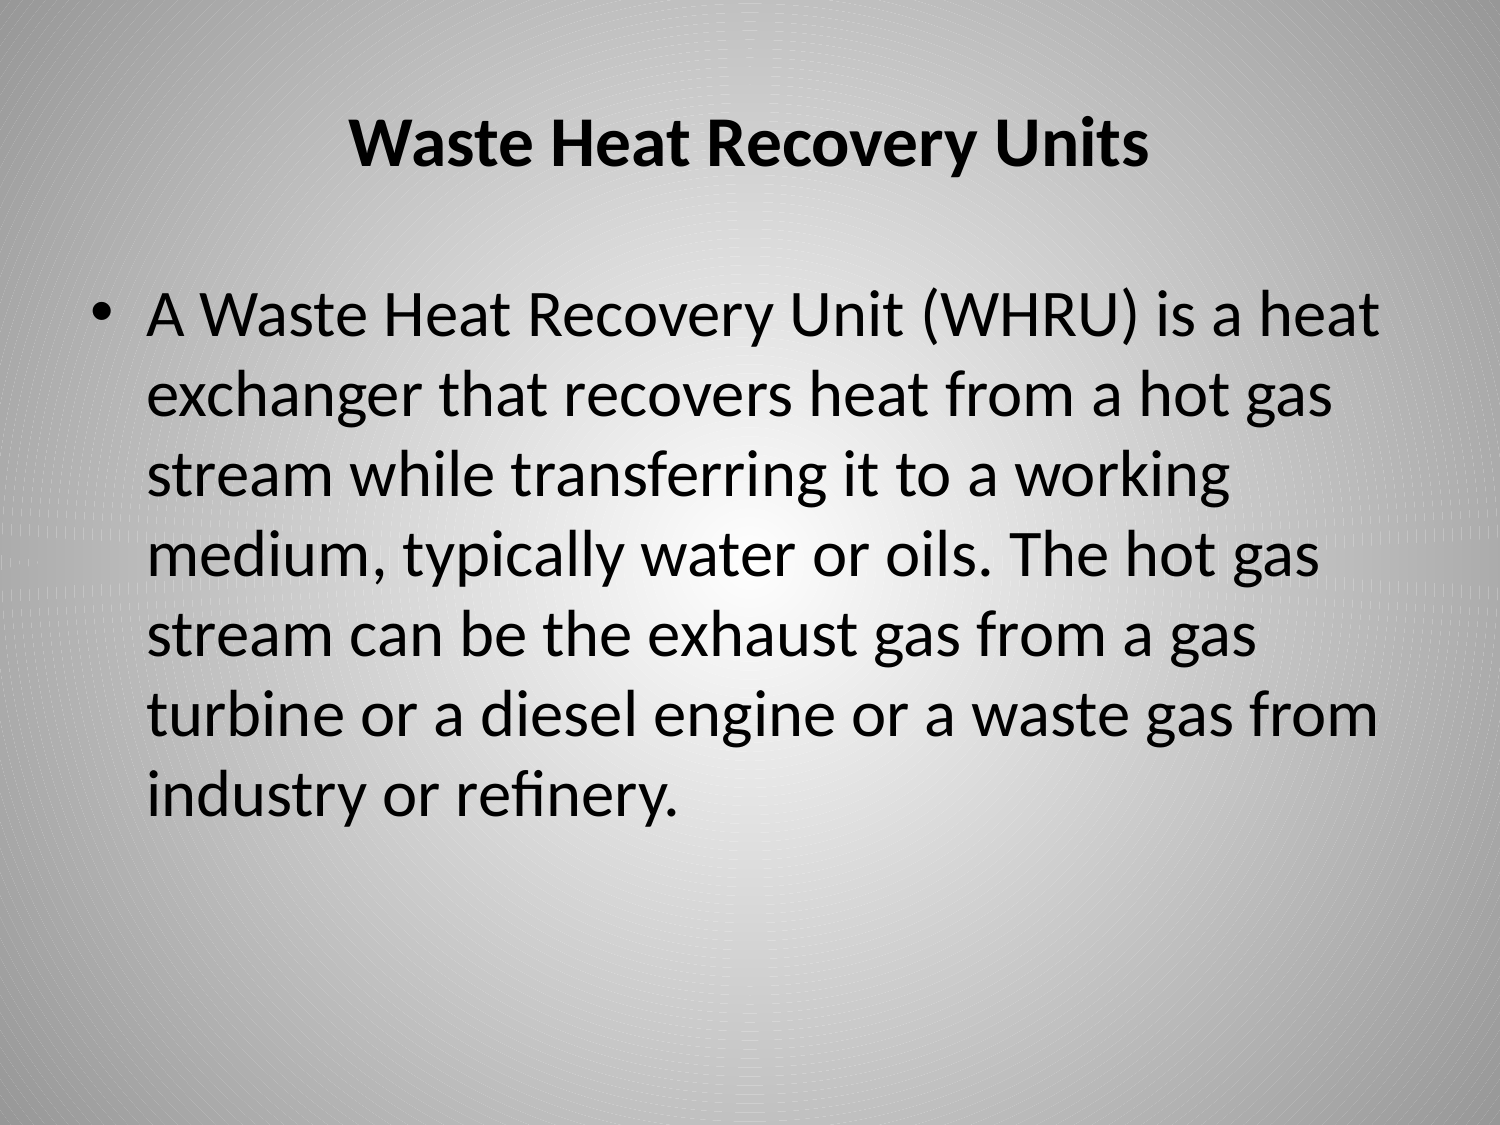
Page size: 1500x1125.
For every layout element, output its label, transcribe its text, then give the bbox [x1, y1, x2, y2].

list A Waste Heat Recovery Unit (WHRU) is a heat exchanger that recovers heat from a hot gas stream while transferring it to a working medium, typically water or oils. The hot gas stream can be the exhaust gas from a gas turbine or a diesel engine or a waste gas from industry or refinery. [75, 262, 1425, 1005]
title Waste Heat Recovery Units [75, 87, 1425, 262]
